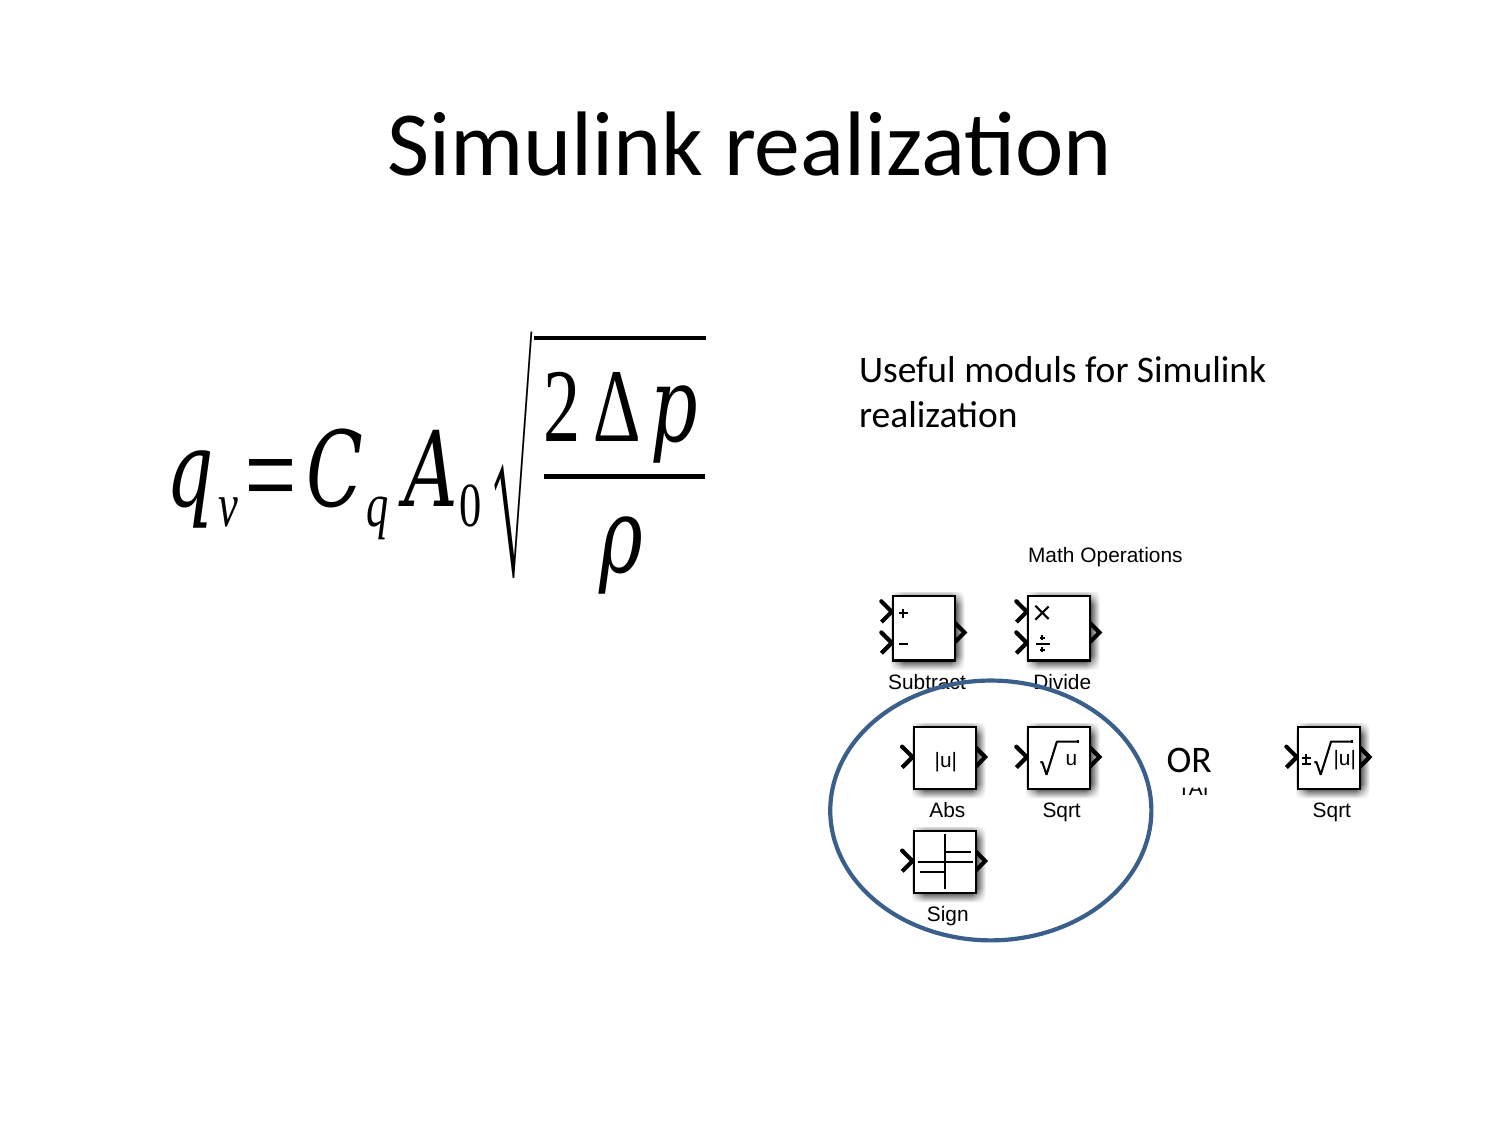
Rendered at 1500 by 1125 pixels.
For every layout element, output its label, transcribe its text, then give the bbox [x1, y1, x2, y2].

title Simulink realization [75, 45, 1425, 233]
picture [849, 486, 1453, 1030]
text_box Useful moduls for Simulink realization [844, 338, 1412, 443]
text_box [828, 753, 844, 868]
